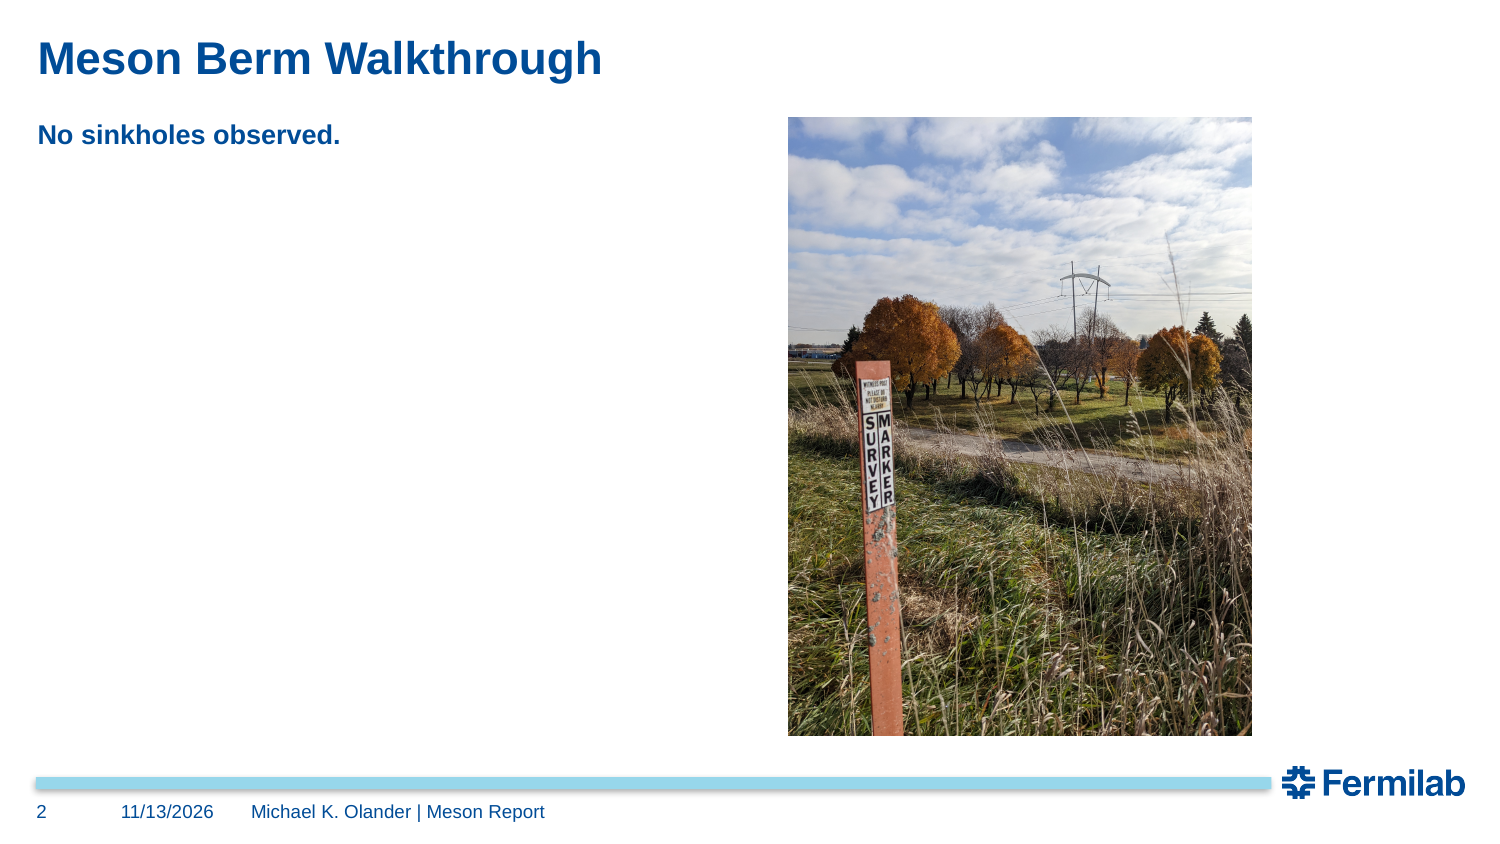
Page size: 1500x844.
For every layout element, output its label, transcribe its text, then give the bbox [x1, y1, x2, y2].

slide_number 2 [36, 800, 105, 830]
title Meson Berm Walkthrough [37, 31, 1463, 84]
picture [1282, 766, 1465, 799]
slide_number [120, 800, 232, 830]
footer Michael K. Olander | Meson Report [251, 800, 1279, 831]
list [787, 117, 1252, 737]
list No sinkholes observed. [37, 117, 535, 736]
